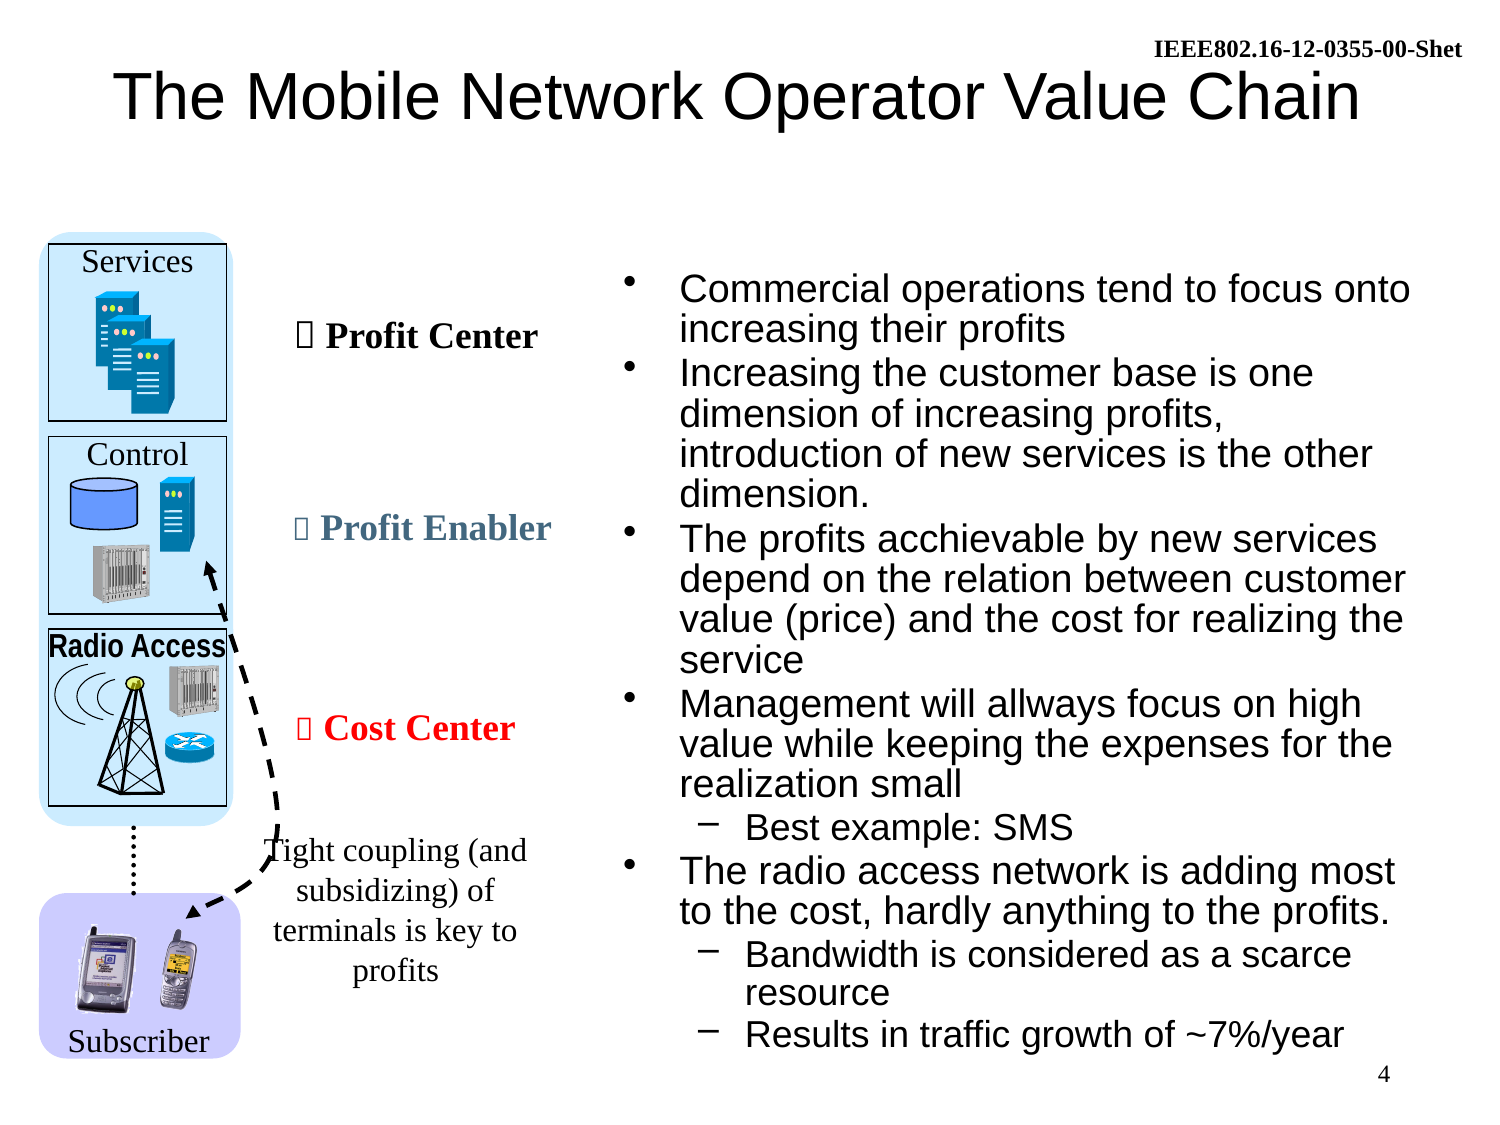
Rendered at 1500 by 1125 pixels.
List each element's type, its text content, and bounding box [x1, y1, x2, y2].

text_box  Profit Enabler [292, 503, 553, 549]
text_box Control [48, 436, 227, 614]
text_box [38, 232, 234, 827]
picture [164, 731, 216, 765]
text_box [70, 478, 138, 530]
text_box Tight coupling (and subsidizing) of terminals is key to profits [255, 828, 536, 979]
text_box  Cost Center [295, 702, 517, 748]
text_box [130, 338, 175, 415]
picture [169, 665, 220, 718]
list Commercial operations tend to focus onto increasing their profits Increasing the customer base is one dimension of increasing profits, introduction of new services is the other dimension. The profits acchievable by new services depend on the relation between customer value (price) and the cost for realizing the service Management will allways focus on high value while keeping the expenses for the realization small Best example: SMS The radio access network is adding most to the cost, hardly anything to the profits. Bandwidth is considered as a scarce resource Results in traffic growth of ~7%/year [608, 262, 1450, 1075]
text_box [159, 476, 195, 553]
text_box Subscriber [67, 1008, 211, 1059]
text_box  Profit Center [293, 311, 540, 357]
picture [160, 929, 197, 1010]
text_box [94, 290, 140, 367]
text_box Services [48, 243, 227, 422]
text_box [106, 314, 152, 391]
text_box [38, 893, 241, 1059]
title The Mobile Network Operator Value Chain [50, 45, 1425, 233]
text_box [185, 560, 278, 919]
picture [74, 924, 138, 1017]
text_box Radio Access [48, 628, 202, 807]
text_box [54, 663, 164, 796]
picture [92, 544, 150, 604]
